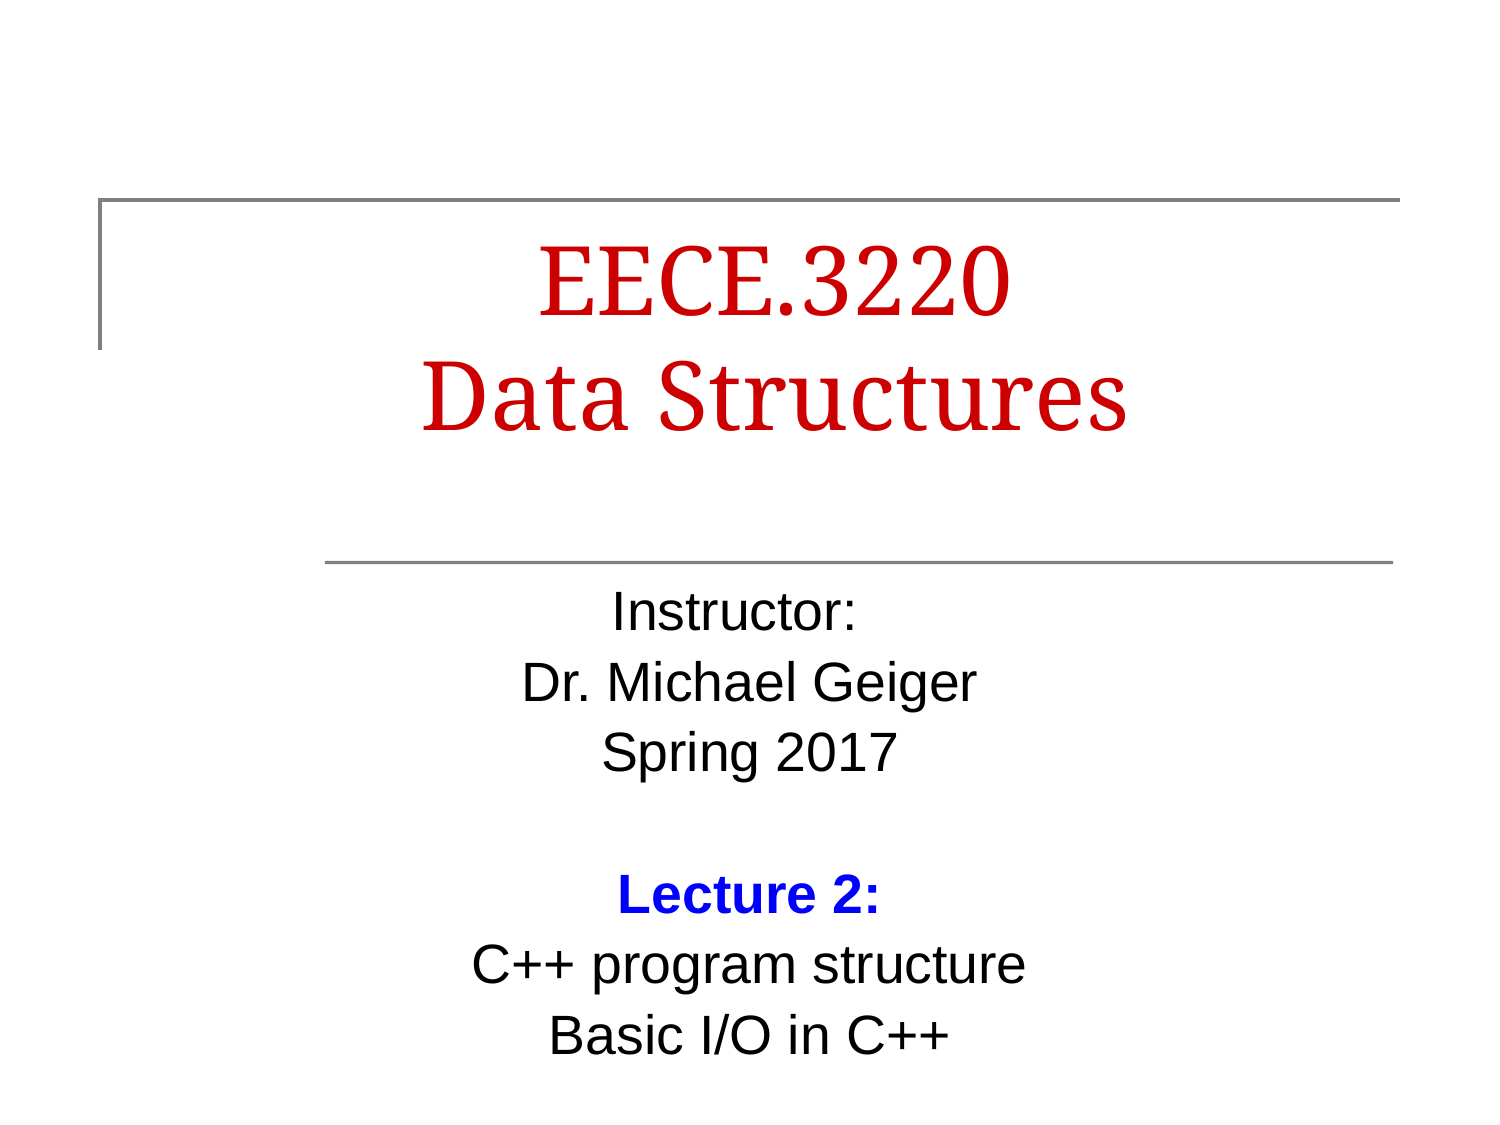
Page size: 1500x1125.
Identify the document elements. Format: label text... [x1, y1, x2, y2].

title EECE.3220 Data Structures [150, 212, 1401, 563]
subtitle Instructor: Dr. Michael Geiger Spring 2017 Lecture 2: C++ program structure Basic I/O in C++ [0, 575, 1500, 1075]
